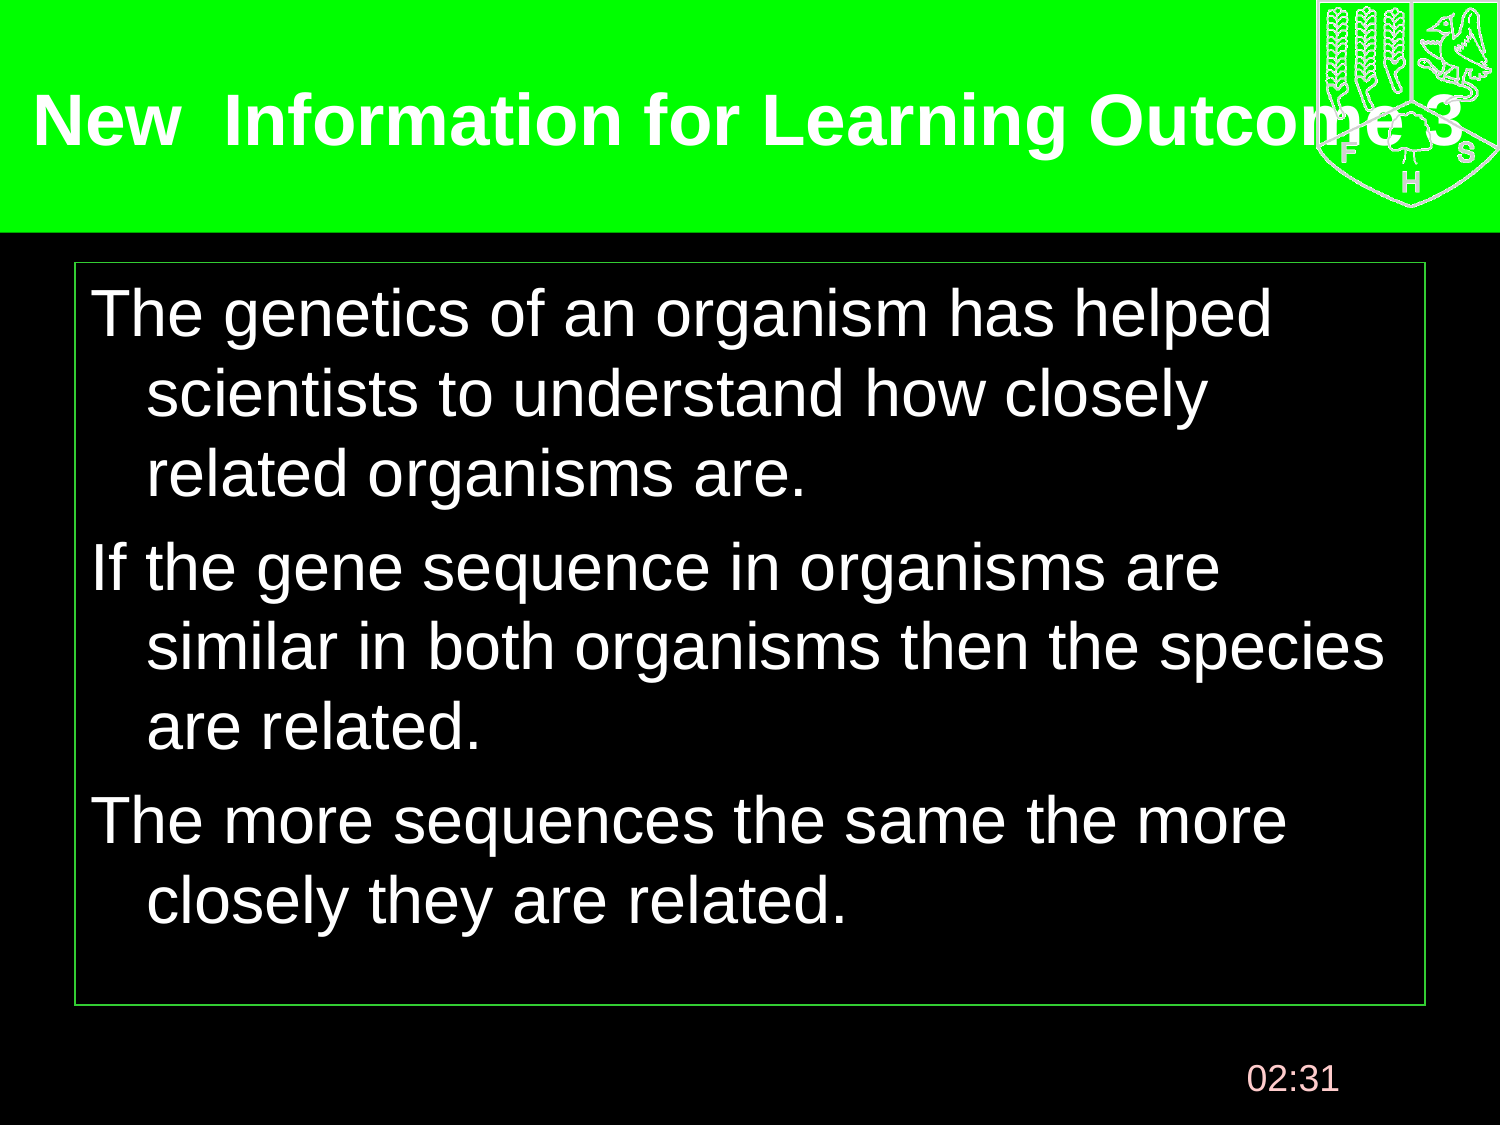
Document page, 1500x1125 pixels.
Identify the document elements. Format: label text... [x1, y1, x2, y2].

text_box 16:12 [1175, 1046, 1412, 1125]
title New Information for Learning Outcome 3 [0, 0, 1500, 233]
list The genetics of an organism has helped scientists to understand how closely related organisms are. If the gene sequence in organisms are similar in both organisms then the species are related. The more sequences the same the more closely they are related. [74, 262, 1426, 1006]
picture [1316, 0, 1500, 209]
